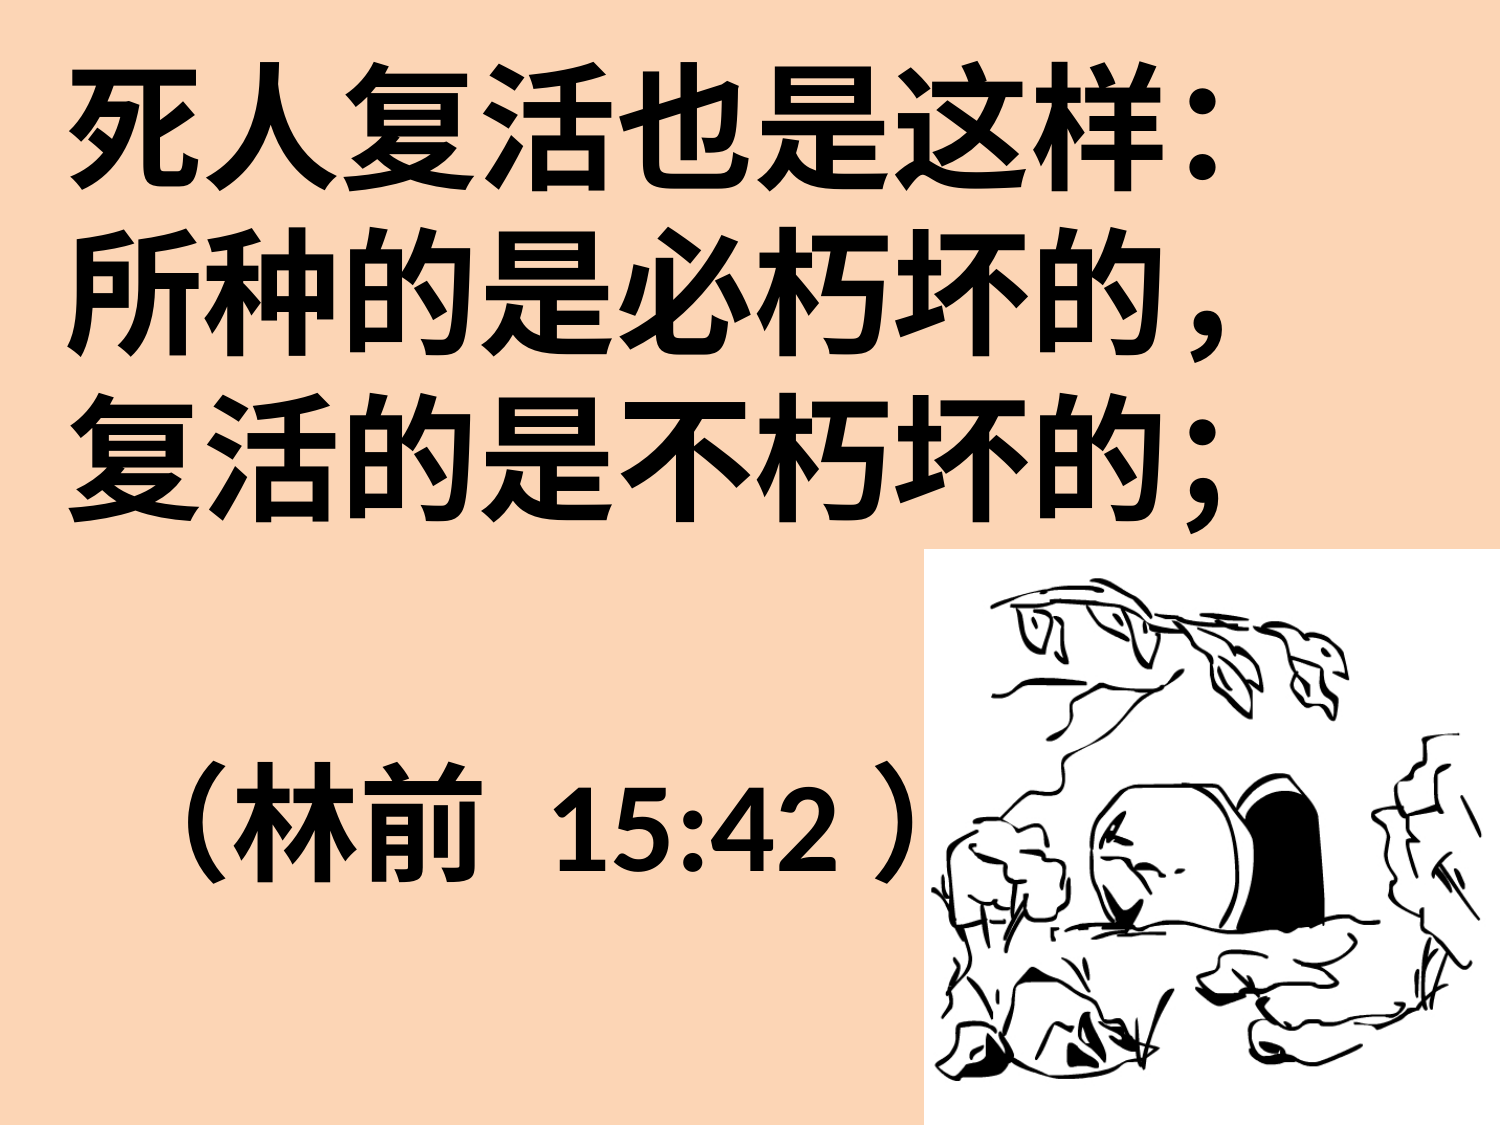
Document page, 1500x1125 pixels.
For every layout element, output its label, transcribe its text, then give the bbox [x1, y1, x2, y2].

picture [924, 549, 1500, 1125]
title 死人复活也是这样：所种的是必朽坏的，复活的是不朽坏的； （林前 15:42） [50, 24, 1388, 1088]
